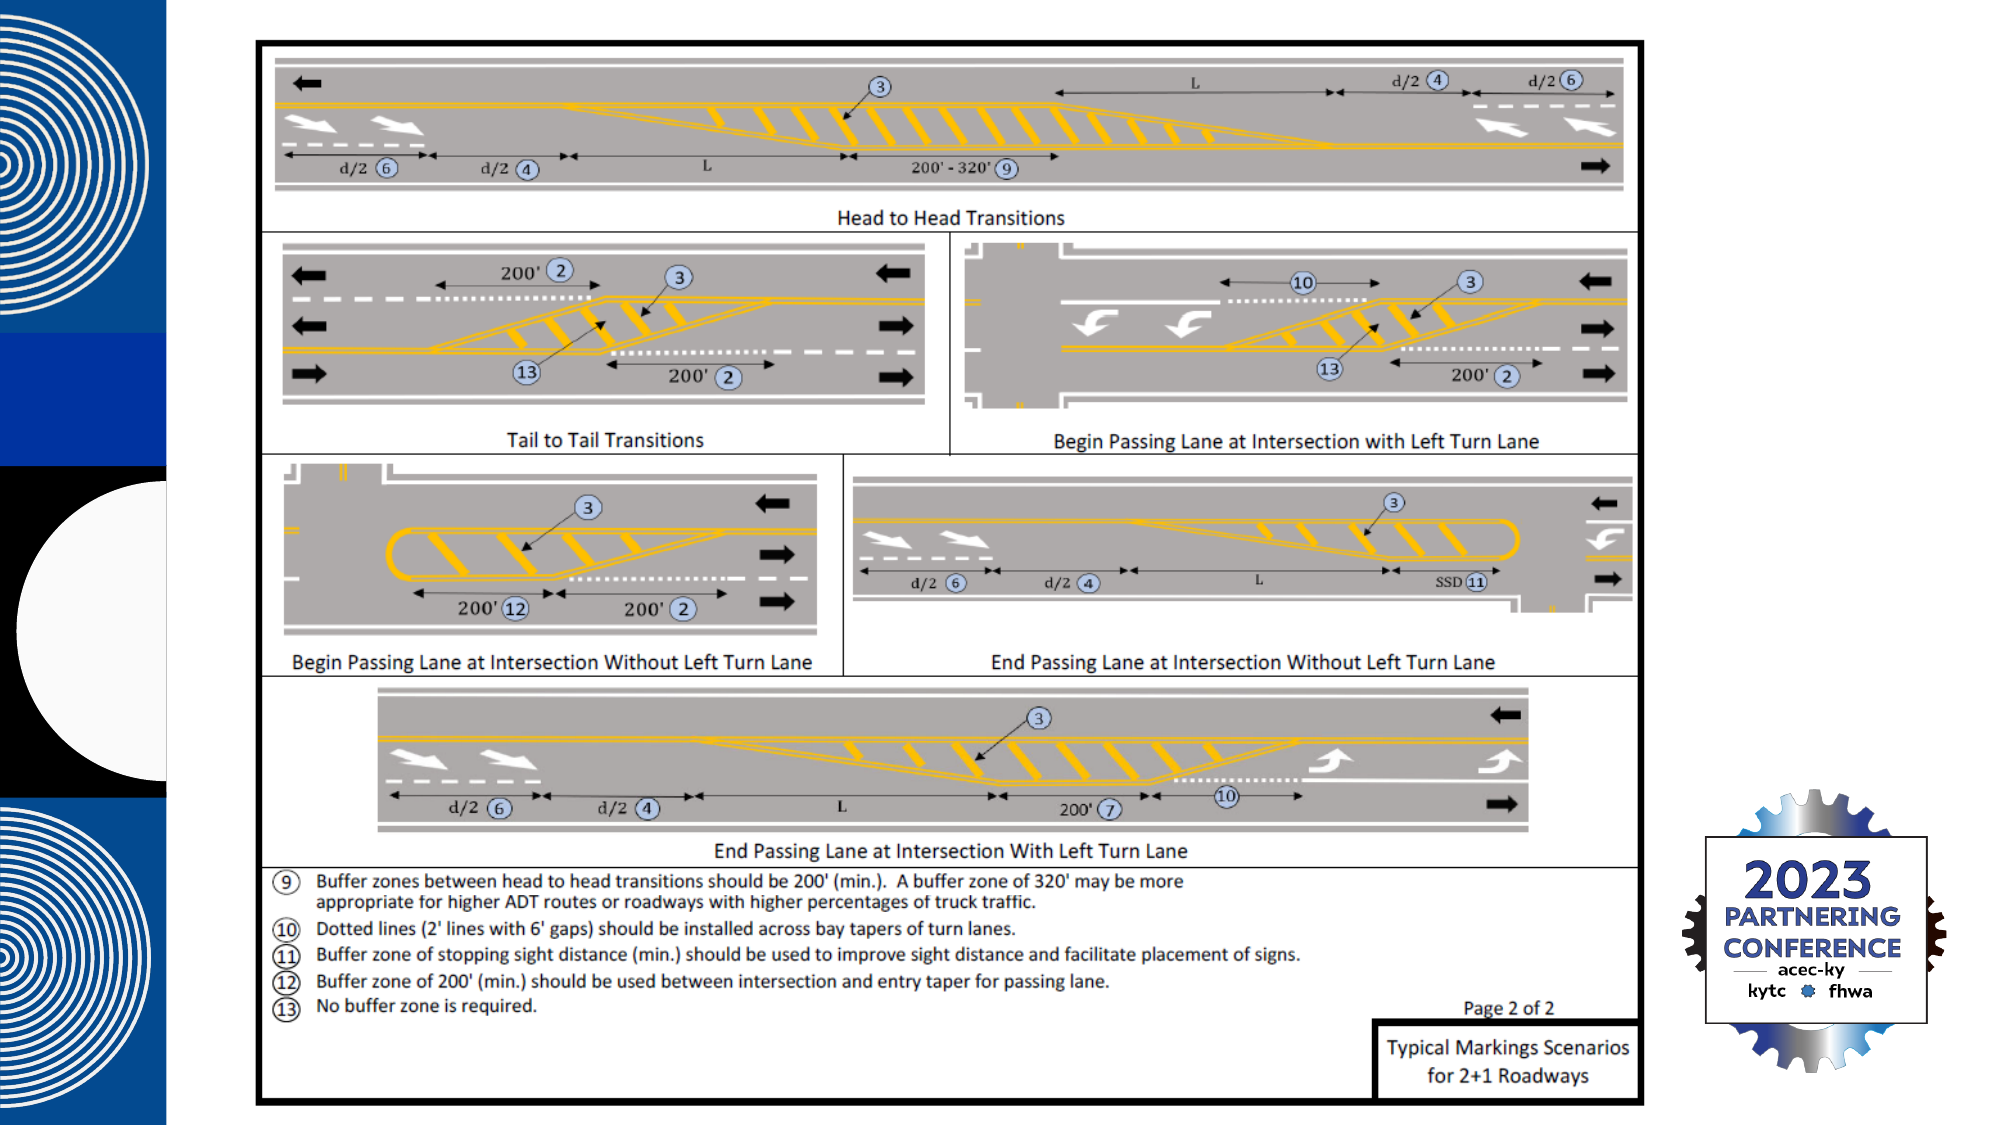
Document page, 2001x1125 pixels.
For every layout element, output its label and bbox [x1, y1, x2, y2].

picture [252, 35, 1652, 1111]
picture [1682, 789, 1947, 1073]
picture [1, 808, 151, 1108]
picture [0, 15, 149, 314]
